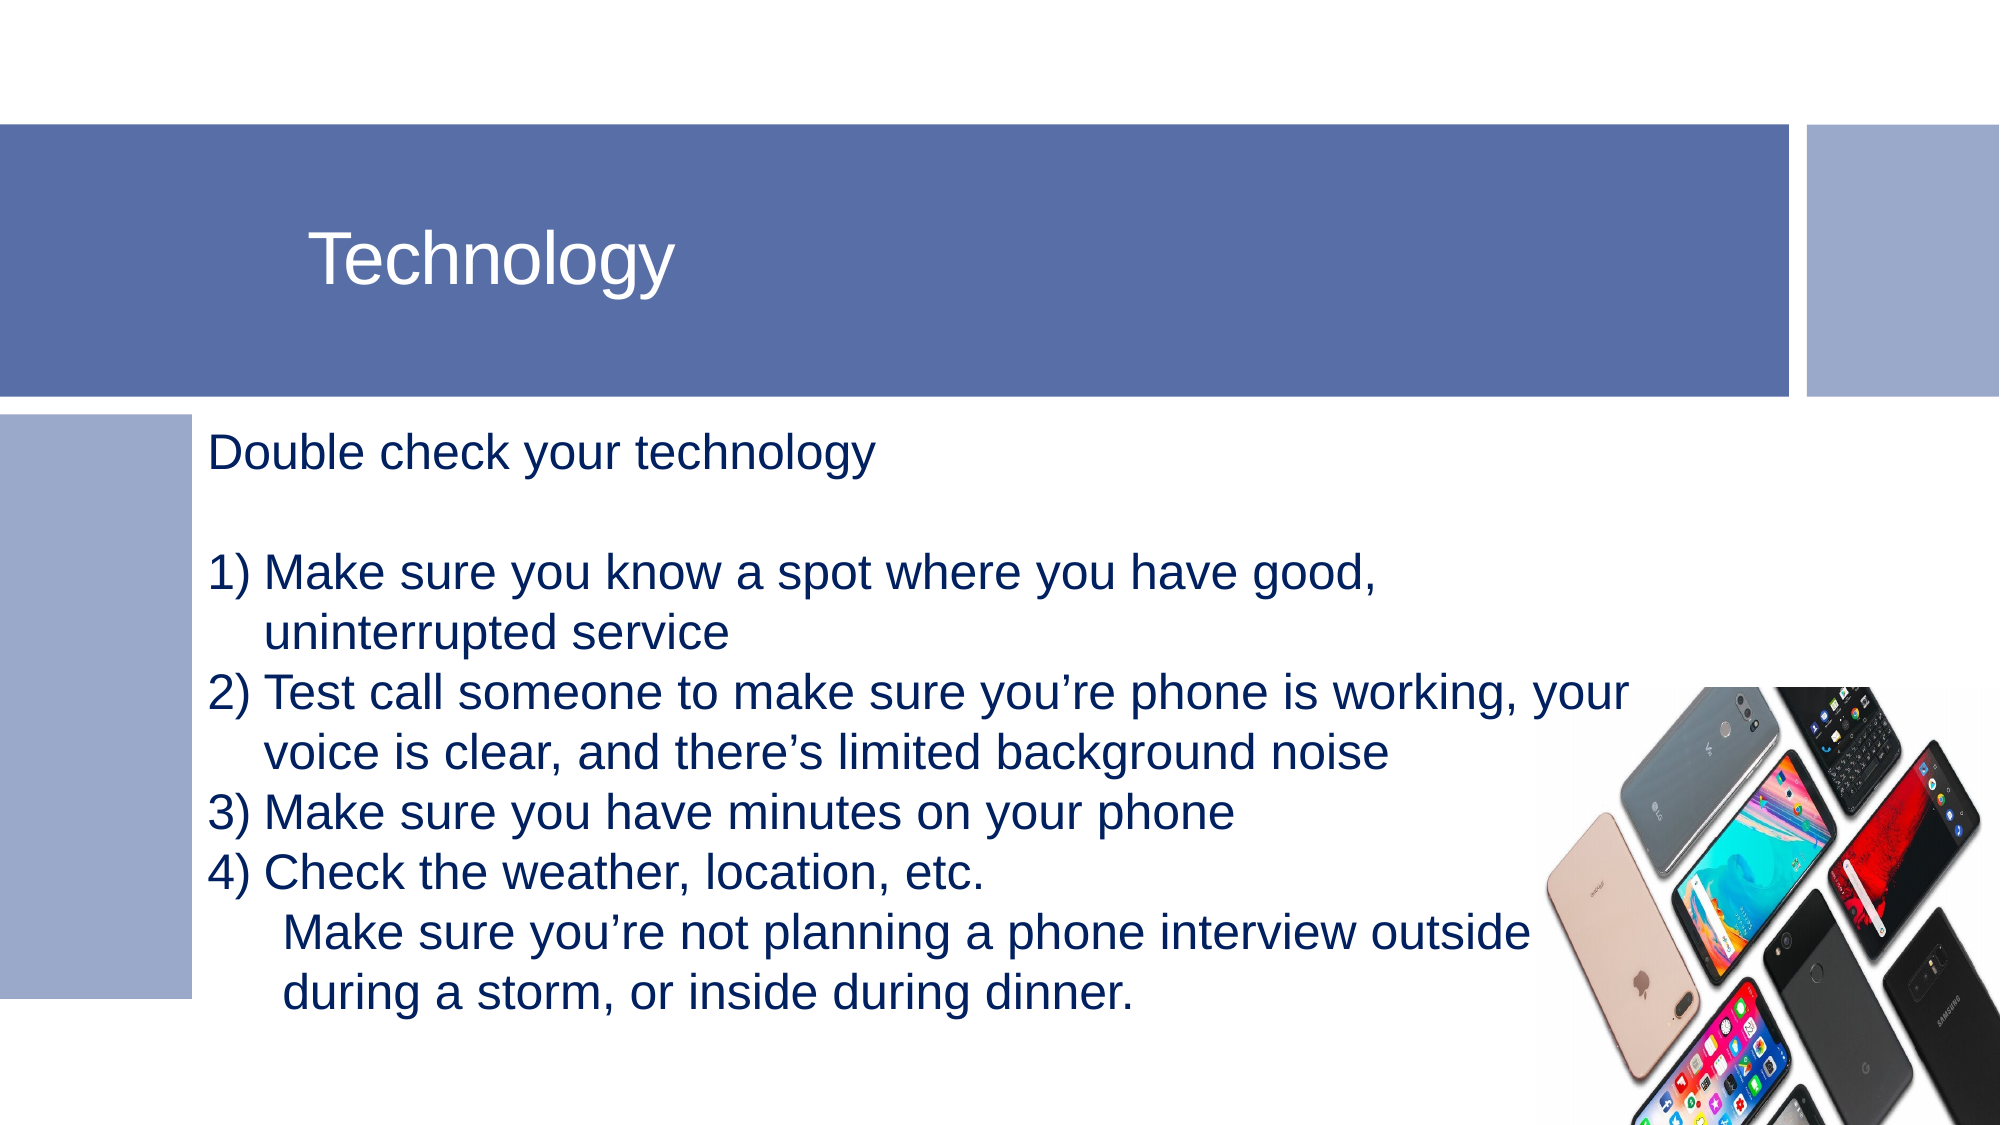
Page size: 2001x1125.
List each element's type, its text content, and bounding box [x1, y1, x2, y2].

text_box Double check your technology Make sure you know a spot where you have good, uninterrupted service Test call someone to make sure you’re phone is working, your voice is clear, and there’s limited background noise Make sure you have minutes on your phone Check the weather, location, etc. Make sure you’re not planning a phone interview outside during a storm, or inside during dinner. [192, 412, 1659, 1028]
picture [1537, 687, 2000, 1125]
title Technology [292, 142, 1702, 378]
